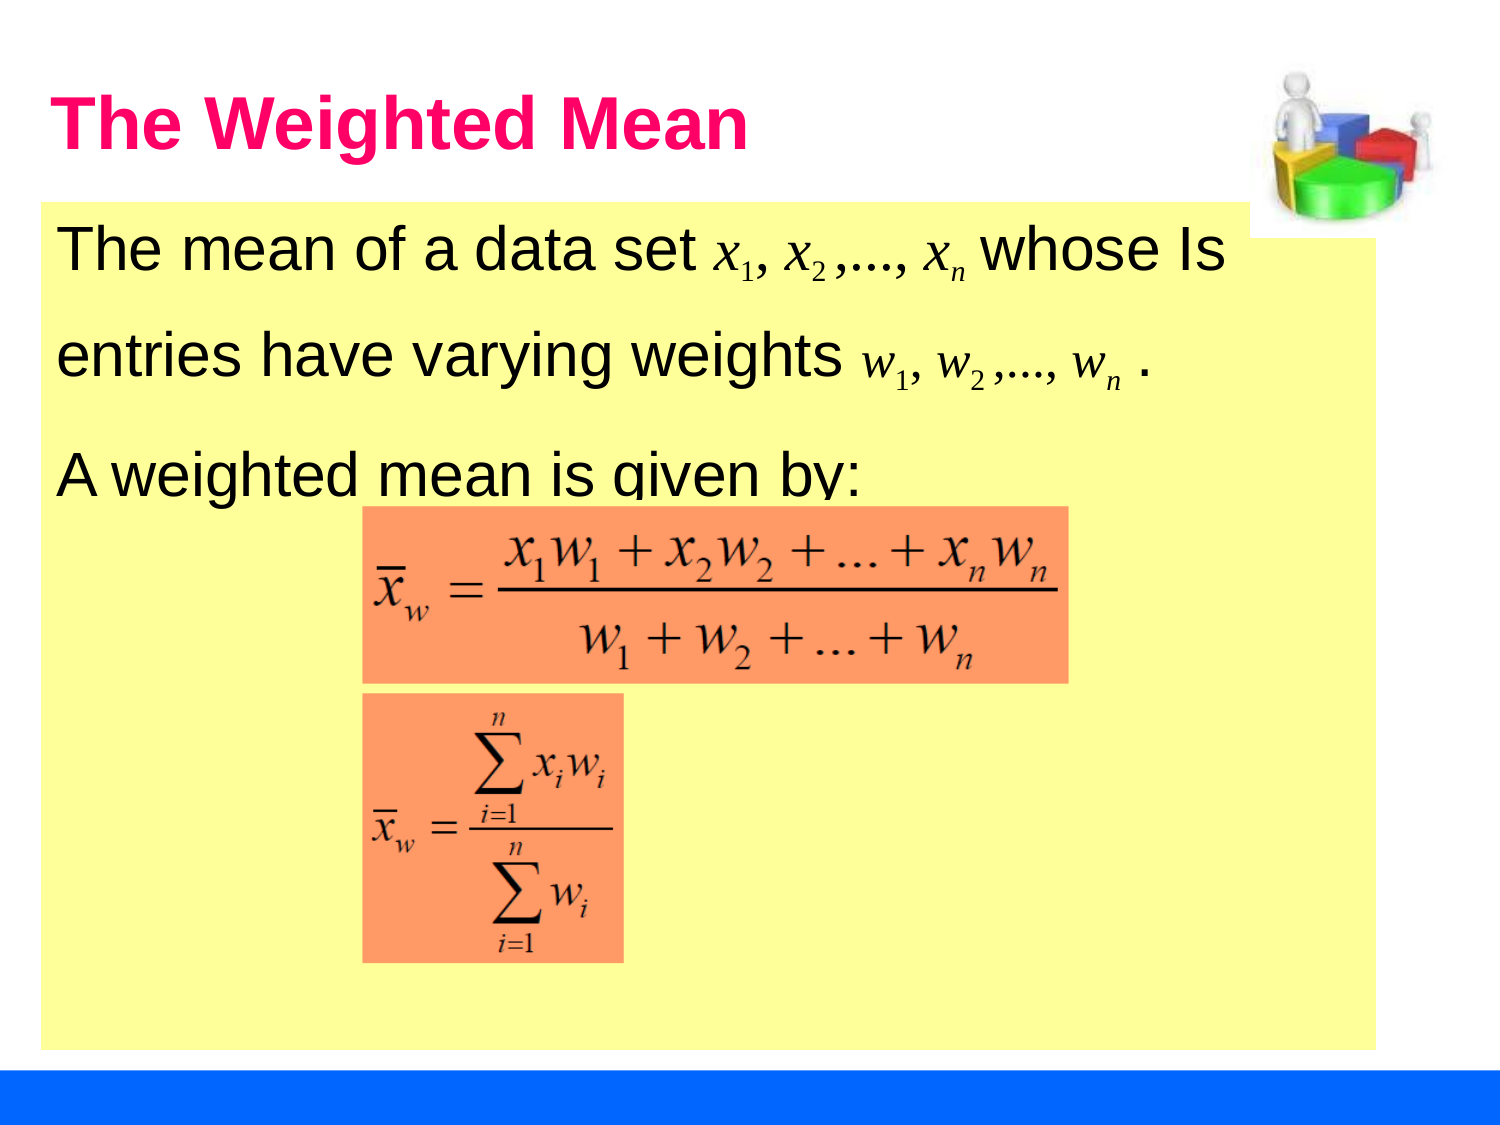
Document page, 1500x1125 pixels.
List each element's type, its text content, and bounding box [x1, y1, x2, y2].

picture [335, 499, 1082, 976]
text_box [0, 1070, 1500, 1125]
text_box The mean of a data set x1, x2 ,..., xn whose Is entries have varying weights w1, w2 ,..., wn . A weighted mean is given by: [54, 207, 1350, 509]
title The Weighted Mean [50, 74, 758, 263]
text_box [41, 201, 1376, 1050]
text_box [1250, 62, 1450, 238]
